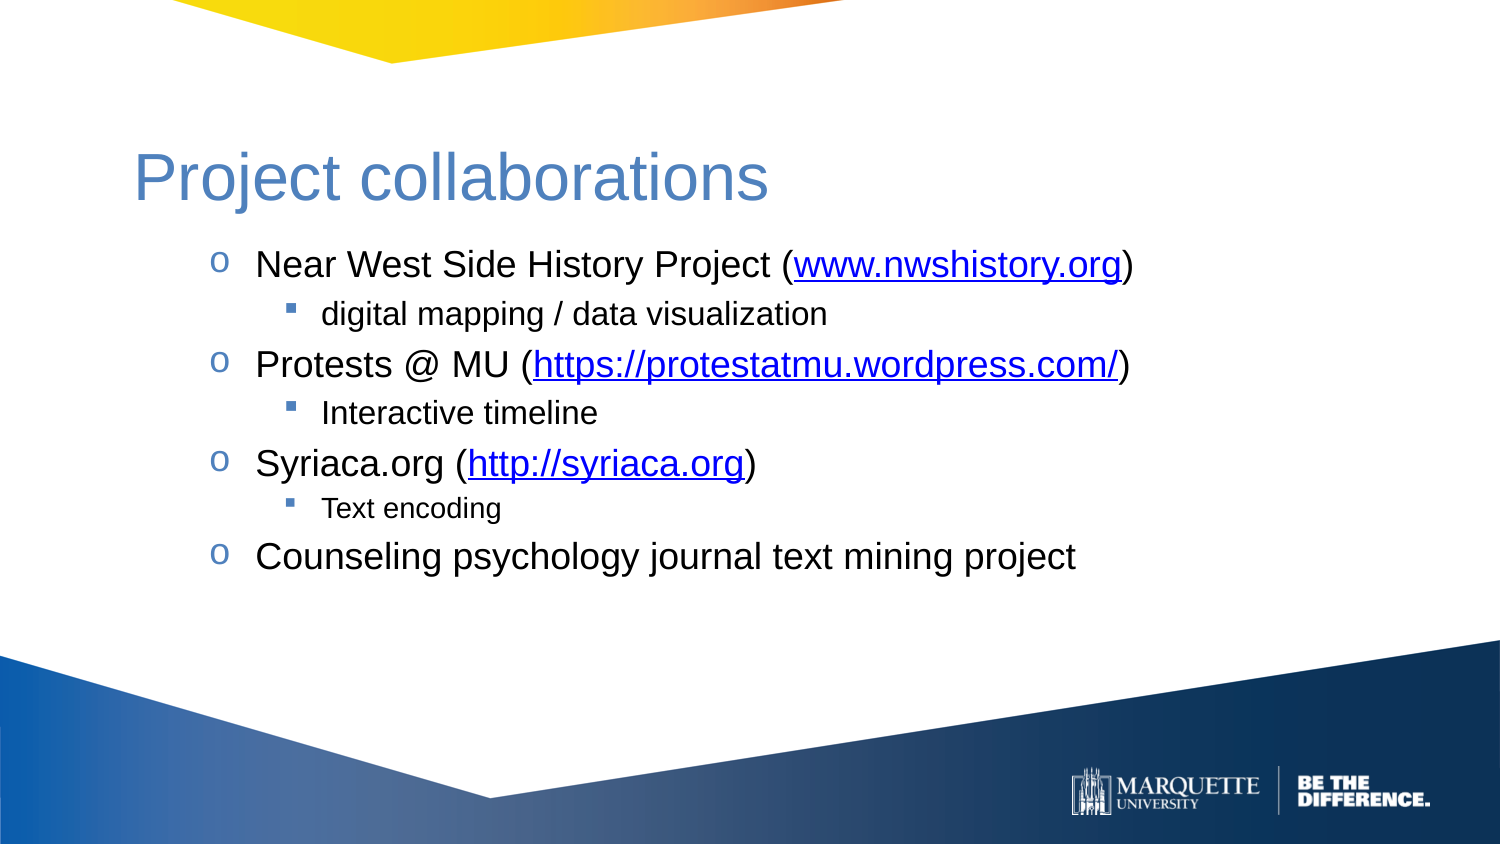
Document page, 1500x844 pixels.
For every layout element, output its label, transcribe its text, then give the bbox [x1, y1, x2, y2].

list Near West Side History Project (www.nwshistory.org) digital mapping / data visualization Protests @ MU (https://protestatmu.wordpress.com/) Interactive timeline Syriaca.org (http://syriaca.org) Text encoding Counseling psychology journal text mining project [118, 233, 1380, 684]
picture [0, 0, 1500, 844]
title Project collaborations [118, 126, 1380, 233]
